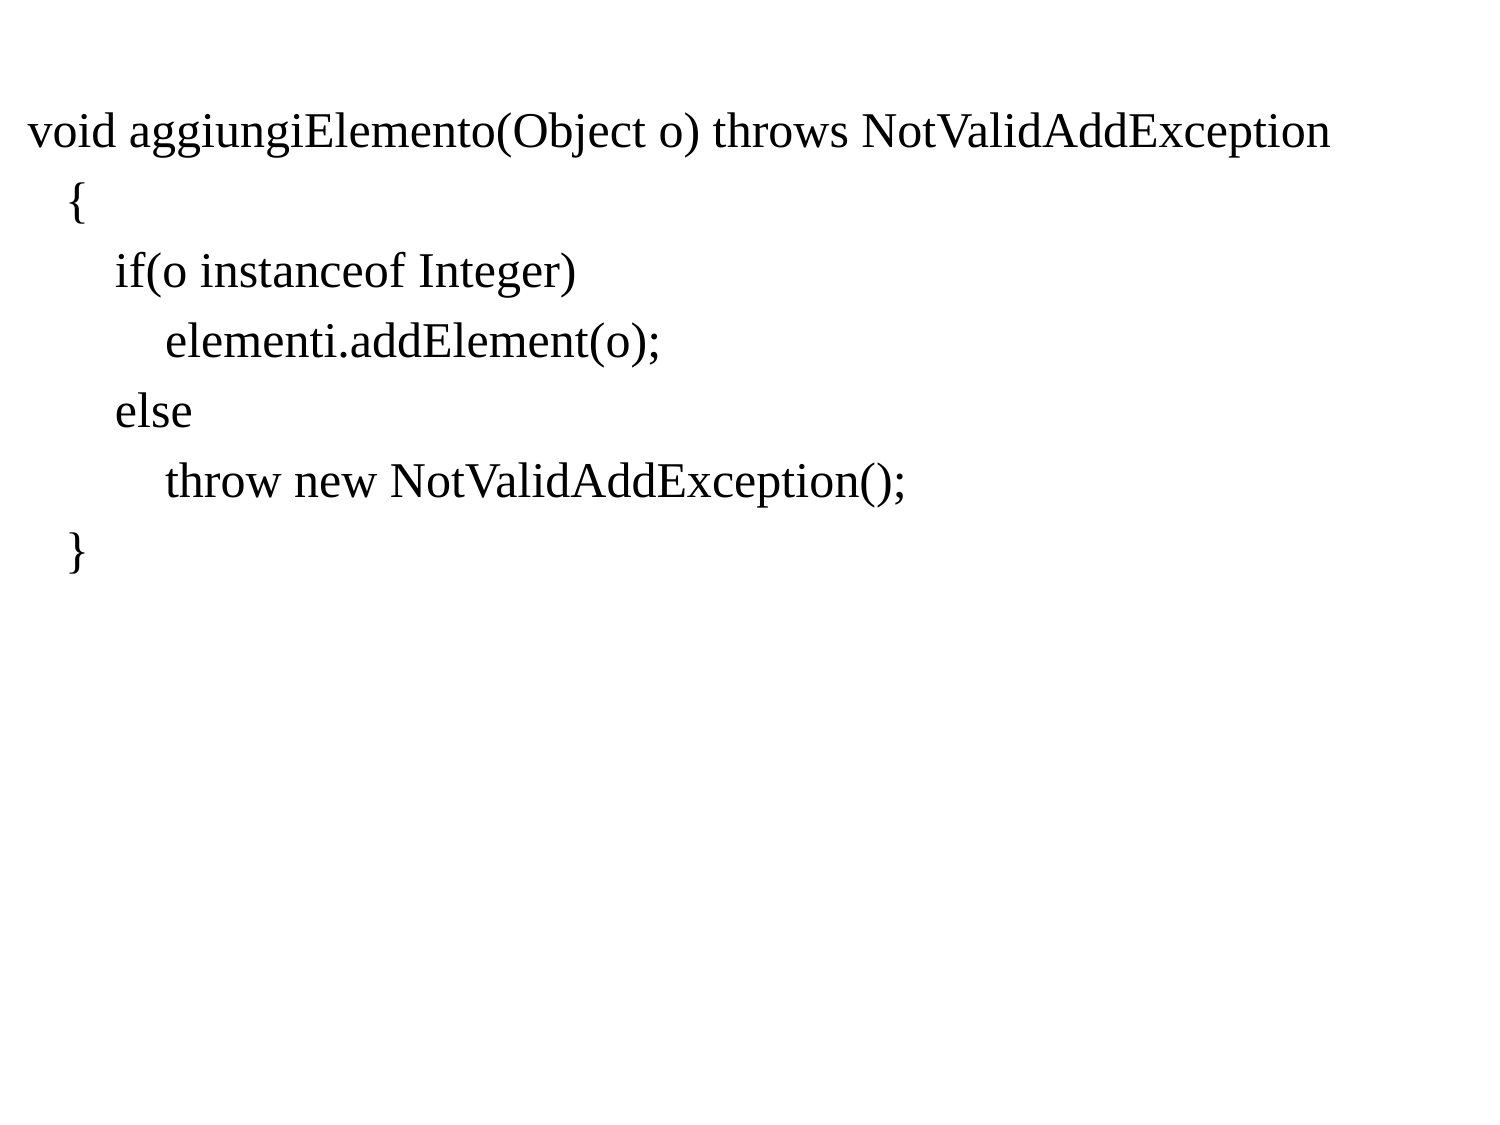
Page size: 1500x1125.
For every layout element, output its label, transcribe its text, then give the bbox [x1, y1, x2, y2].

list void aggiungiElemento(Object o) throws NotValidAddException { if(o instanceof Integer) elementi.addElement(o); else throw new NotValidAddException(); } [0, 90, 1500, 1005]
